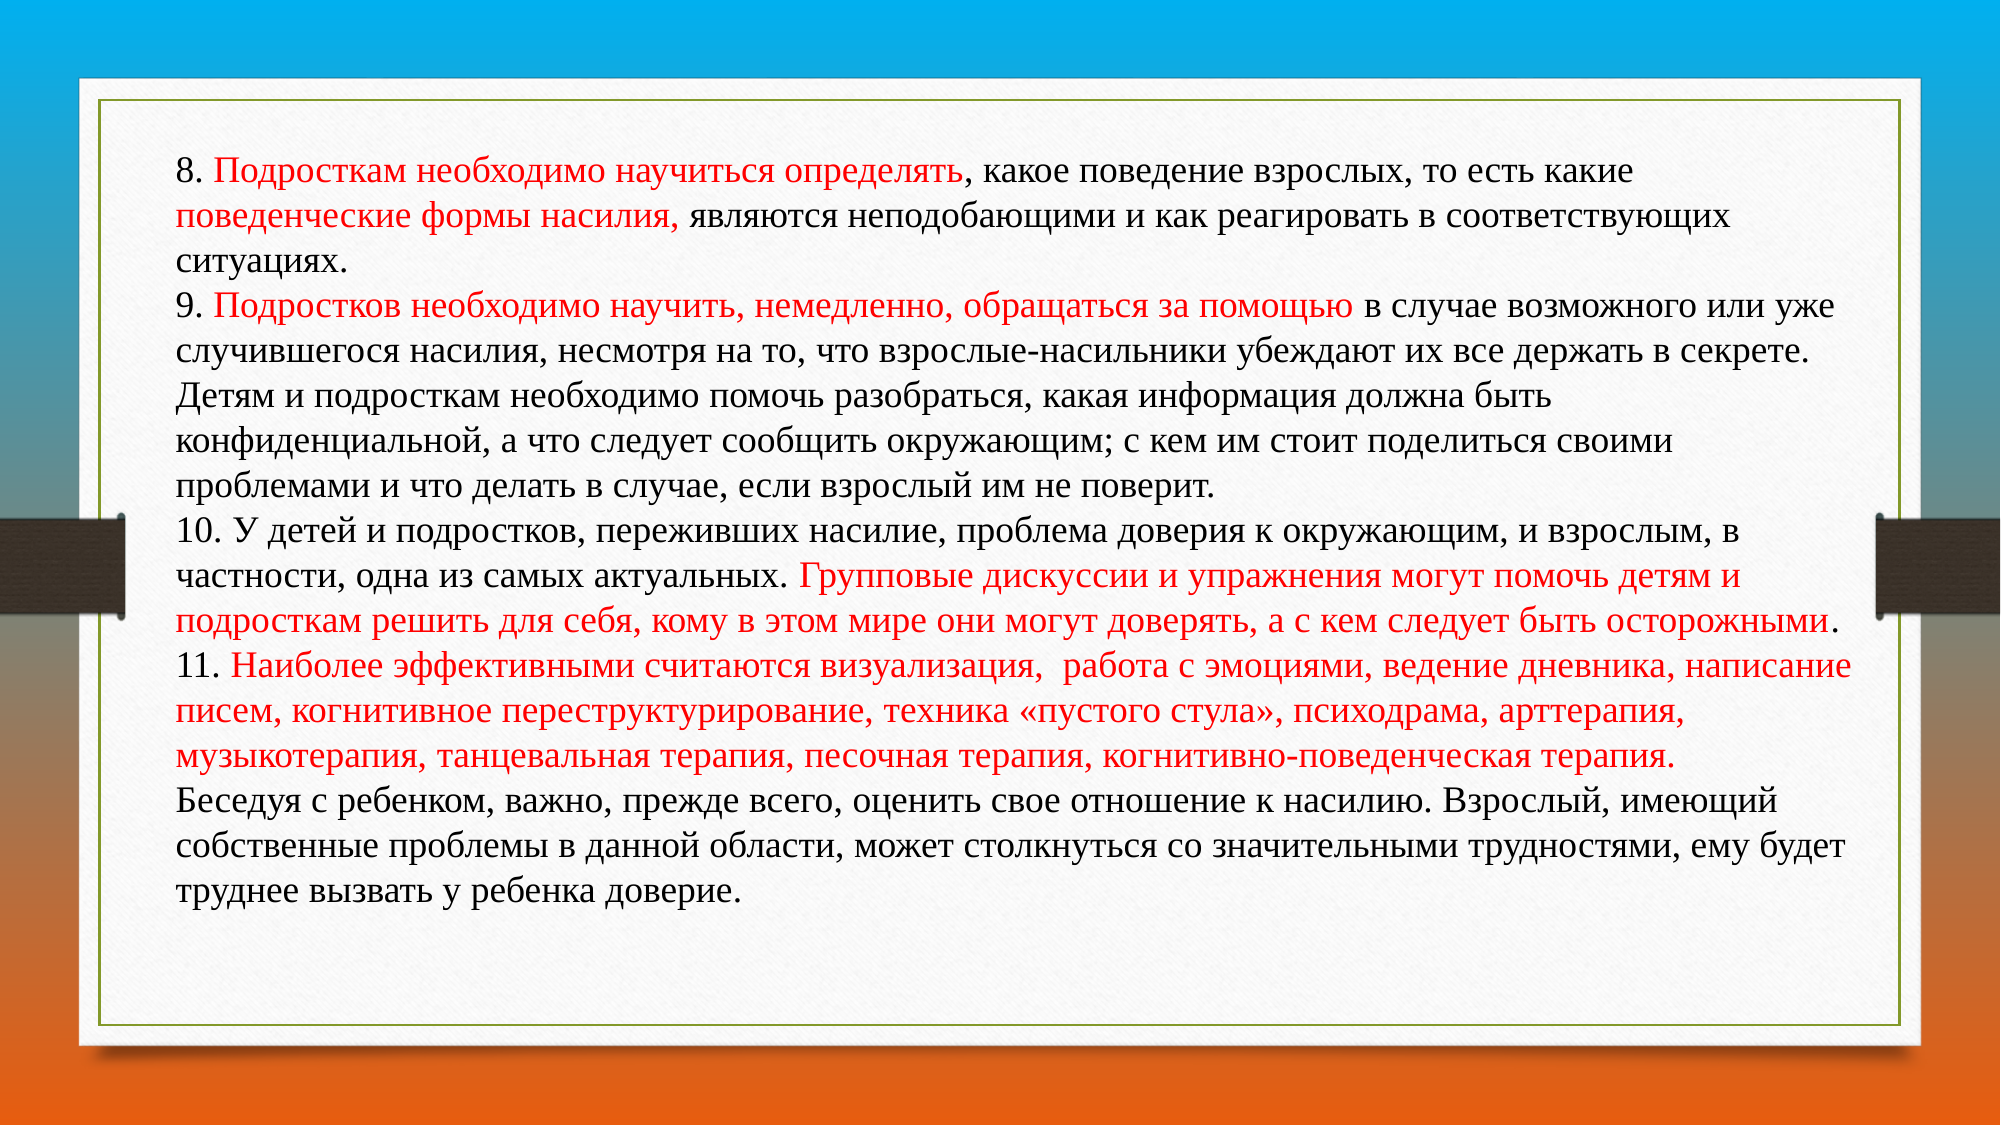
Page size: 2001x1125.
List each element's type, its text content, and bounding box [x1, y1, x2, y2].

text_box 8. Подросткам необходимо научиться определять, какое поведение взрослых, то есть какие поведенческие формы насилия, являются неподобающими и как реагировать в соответствующих ситуациях. 9. Подростков необходимо научить, немедленно, обращаться за помощью в случае возможного или уже случившегося насилия, несмотря на то, что взрослые-насильники убеждают их все держать в секрете. Детям и подросткам необходимо помочь разобраться, какая информация должна быть конфиденциальной, а что следует сообщить окружающим; с кем им стоит поделиться своими проблемами и что делать в случае, если взрослый им не поверит. 10. У детей и подростков, переживших насилие, проблема доверия к окружающим, и взрослым, в частности, одна из самых актуальных. Групповые дискуссии и упражнения могут помочь детям и подросткам решить для себя, кому в этом мире они могут доверять, а с кем следует быть осторожными. 11. Наиболее эффективными считаются визуализация, работа с эмоциями, ведение дневника, написание писем, когнитивное переструктурирование, техника «пустого стула», психодрама, арттерапия, музыкотерапия, танцевальная терапия, песочная терапия, когнитивно-поведенческая терапия. Беседуя с ребенком, важно, прежде всего, оценить свое отношение к насилию. Взрослый, имеющий собственные проблемы в данной области, может столкнуться со значительными трудностями, ему будет труднее вызвать у ребенка доверие. [160, 137, 1875, 1008]
picture [0, 78, 2001, 1125]
